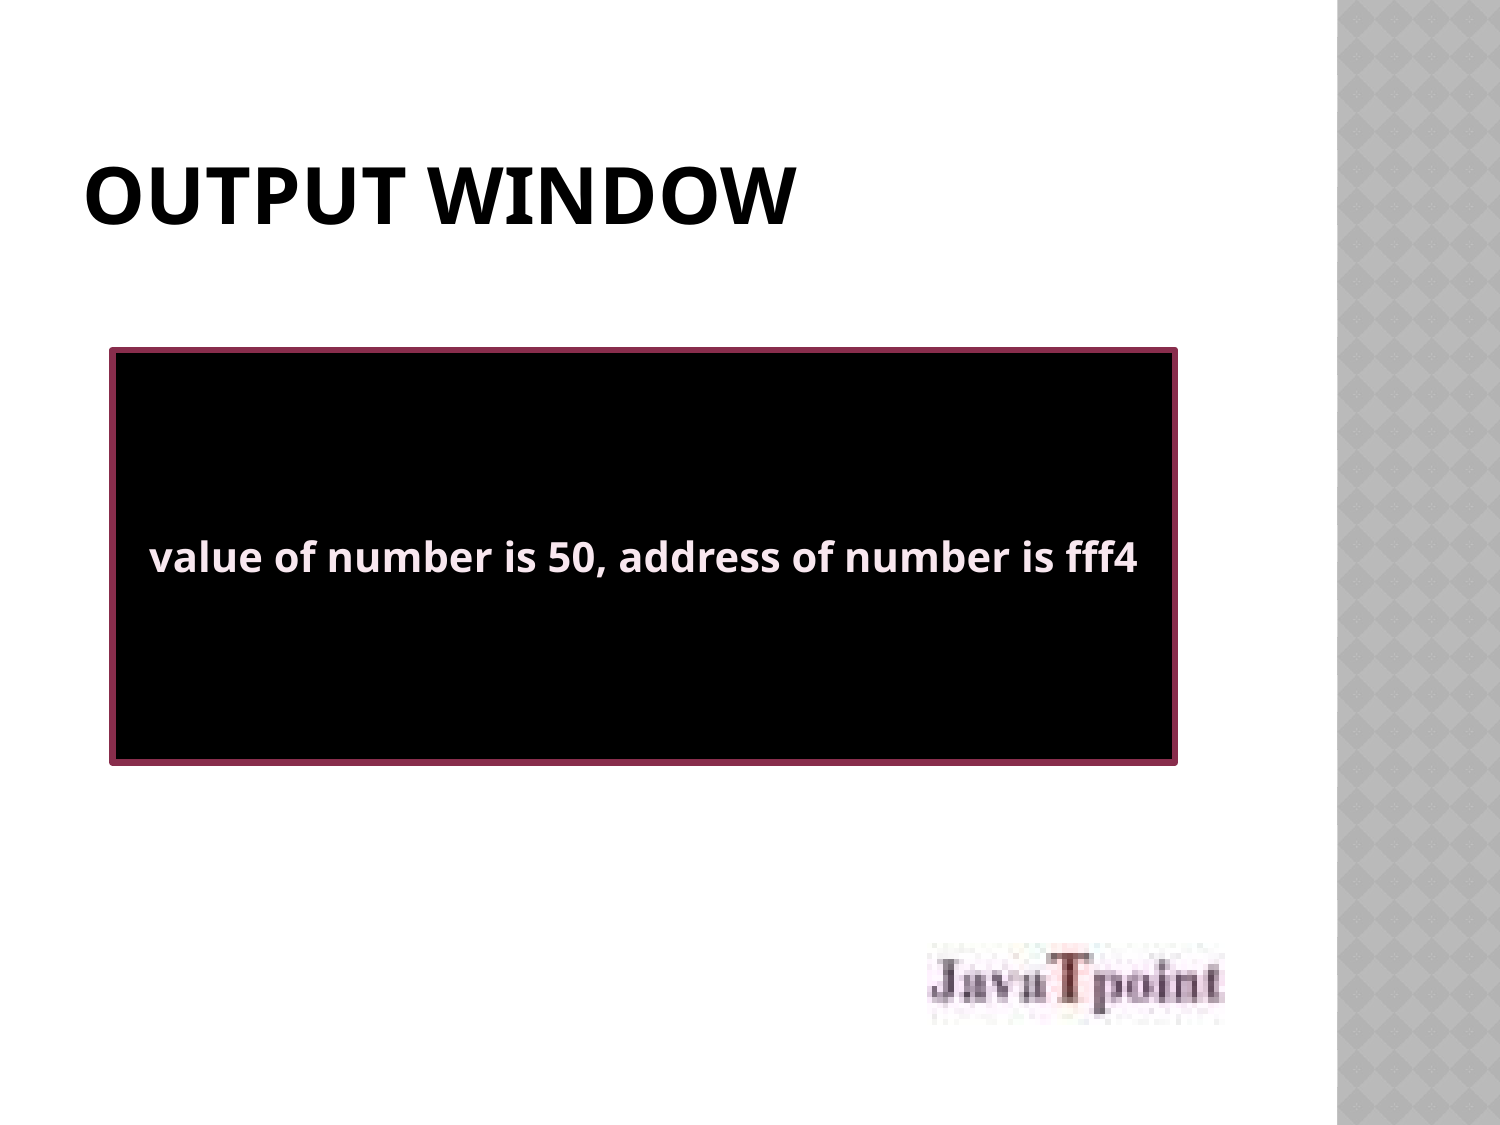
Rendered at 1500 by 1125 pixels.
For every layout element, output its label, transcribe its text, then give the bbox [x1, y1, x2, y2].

picture [927, 943, 1226, 1026]
title Output window [75, 52, 1263, 240]
text_box value of number is 50, address of number is fff4 [109, 347, 1178, 766]
